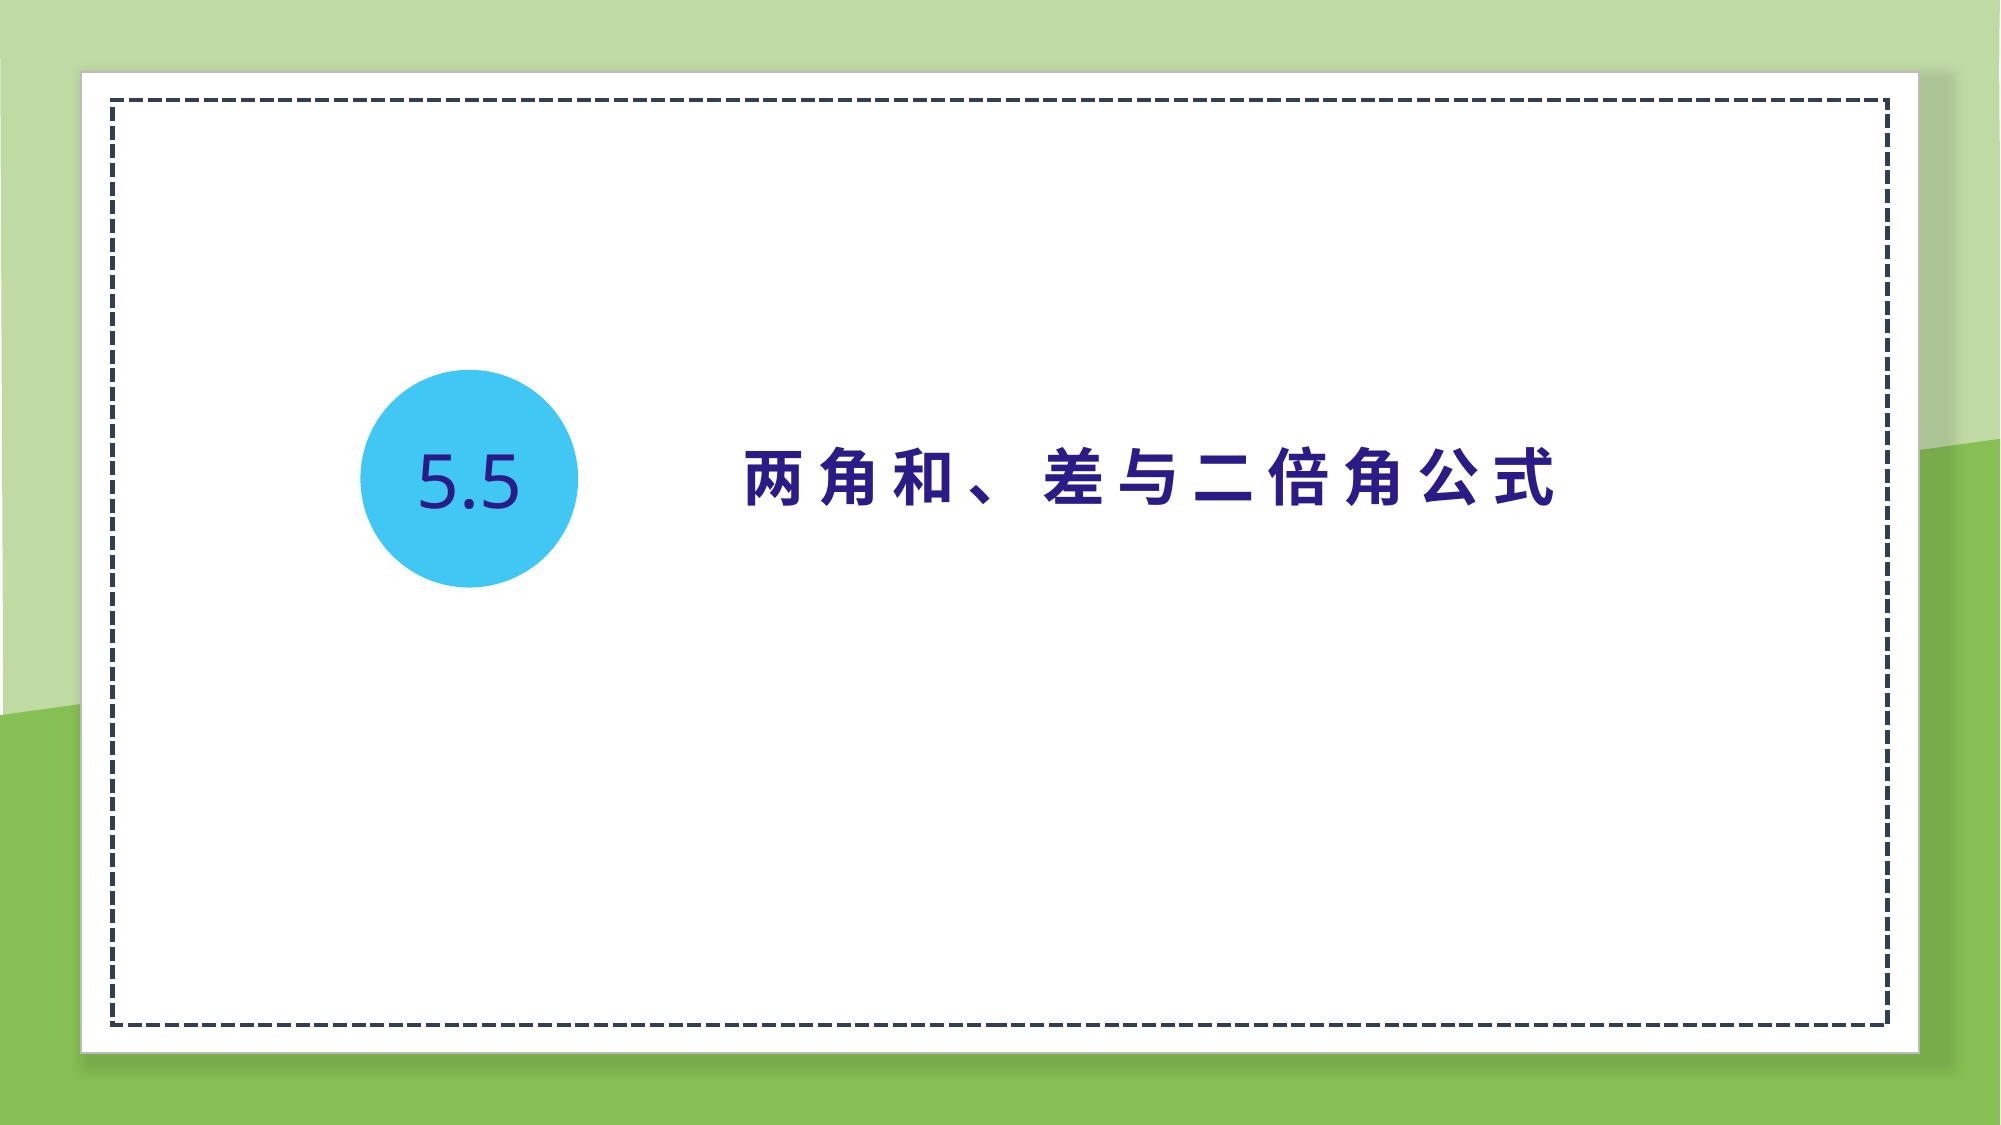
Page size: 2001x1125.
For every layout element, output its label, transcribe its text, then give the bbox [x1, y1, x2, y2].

text_box 两角和、差与二倍角公式 [624, 430, 1674, 534]
text_box 5.5 [359, 368, 580, 589]
